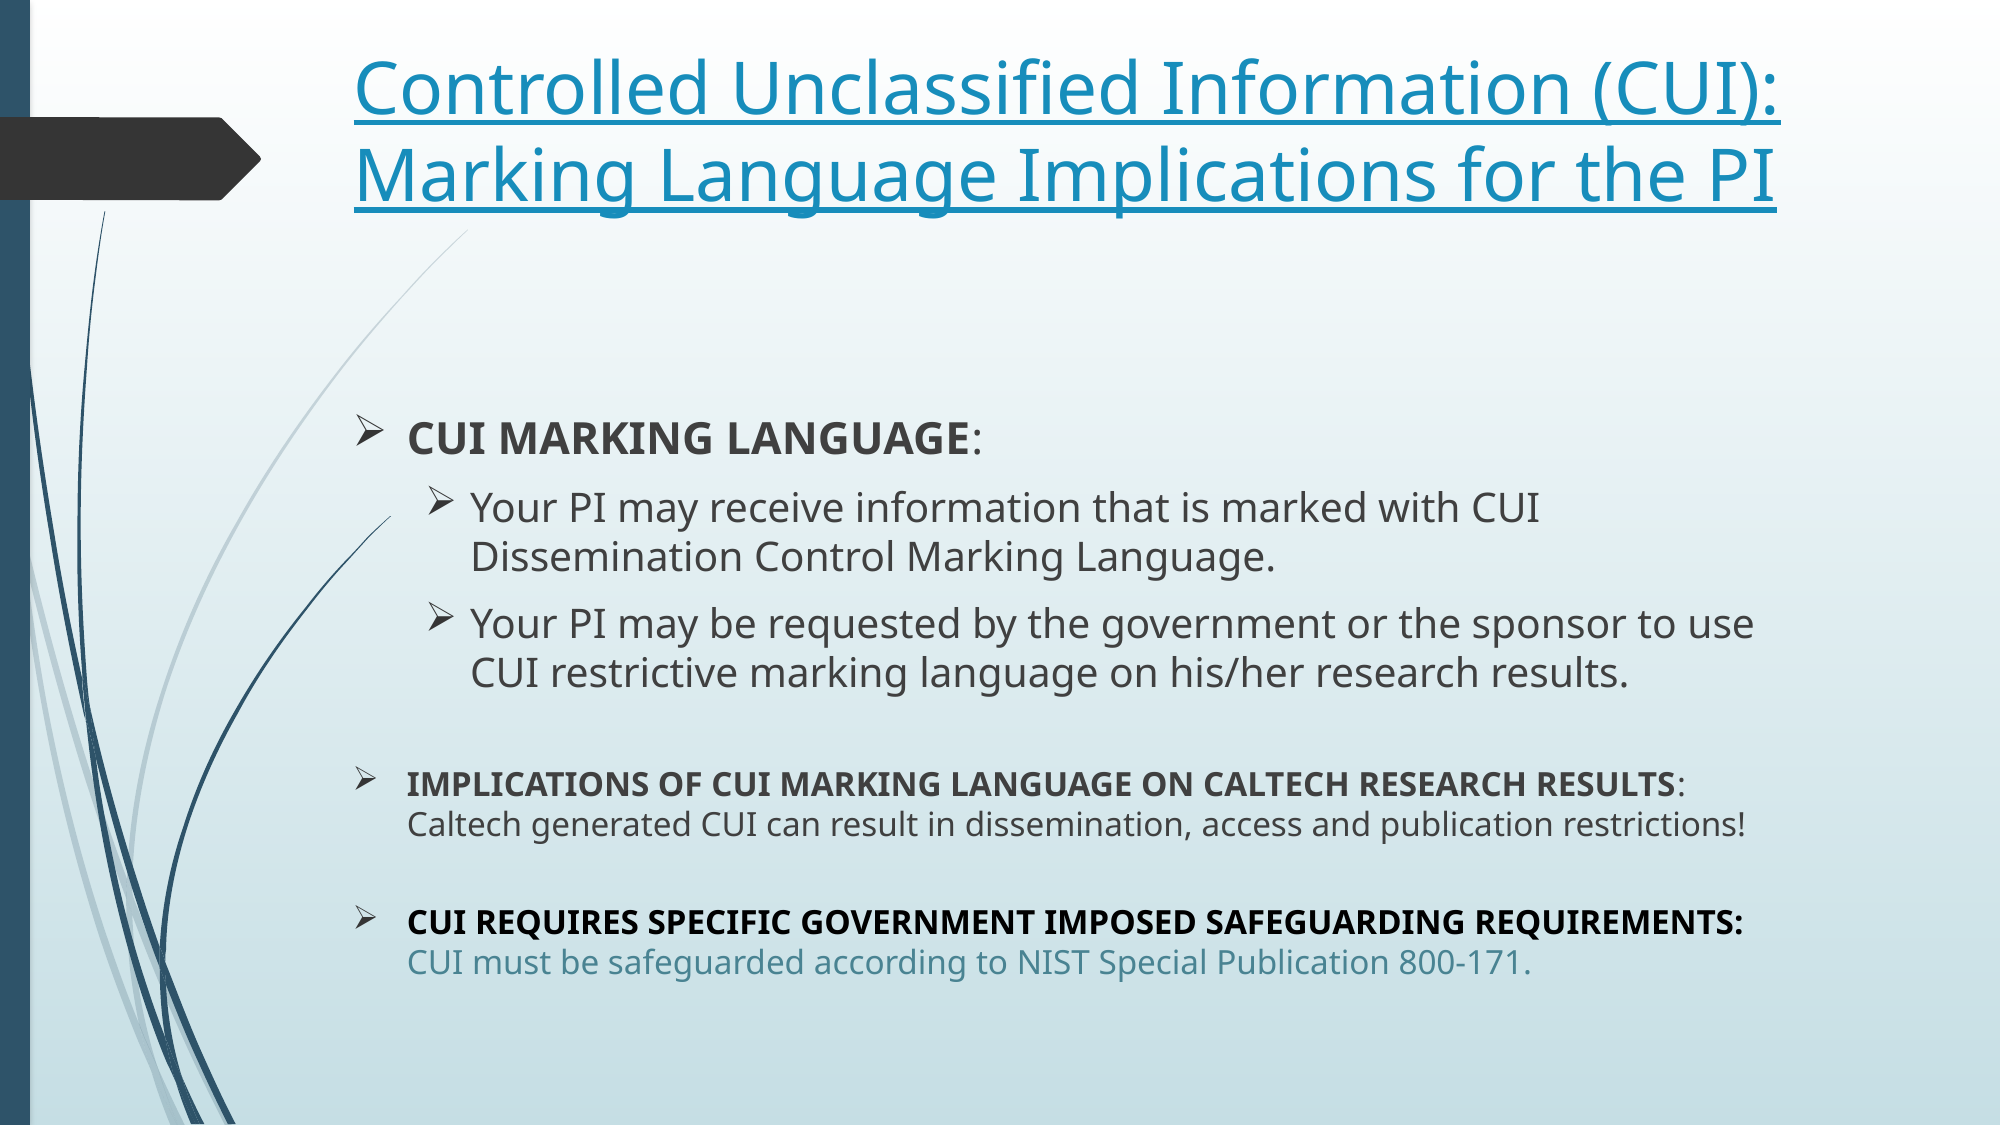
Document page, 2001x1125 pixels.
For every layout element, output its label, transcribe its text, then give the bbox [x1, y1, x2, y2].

title Controlled Unclassified Information (CUI): Marking Language Implications for the PI [338, 33, 1801, 244]
list CUI MARKING LANGUAGE: Your PI may receive information that is marked with CUI Dissemination Control Marking Language. Your PI may be requested by the government or the sponsor to use CUI restrictive marking language on his/her research results. IMPLICATIONS OF CUI MARKING LANGUAGE ON CALTECH RESEARCH RESULTS: Caltech generated CUI can result in dissemination, access and publication restrictions! CUI REQUIRES SPECIFIC GOVERNMENT IMPOSED SAFEGUARDING REQUIREMENTS: CUI must be safeguarded according to NIST Special Publication 800-171. [337, 330, 1801, 1043]
